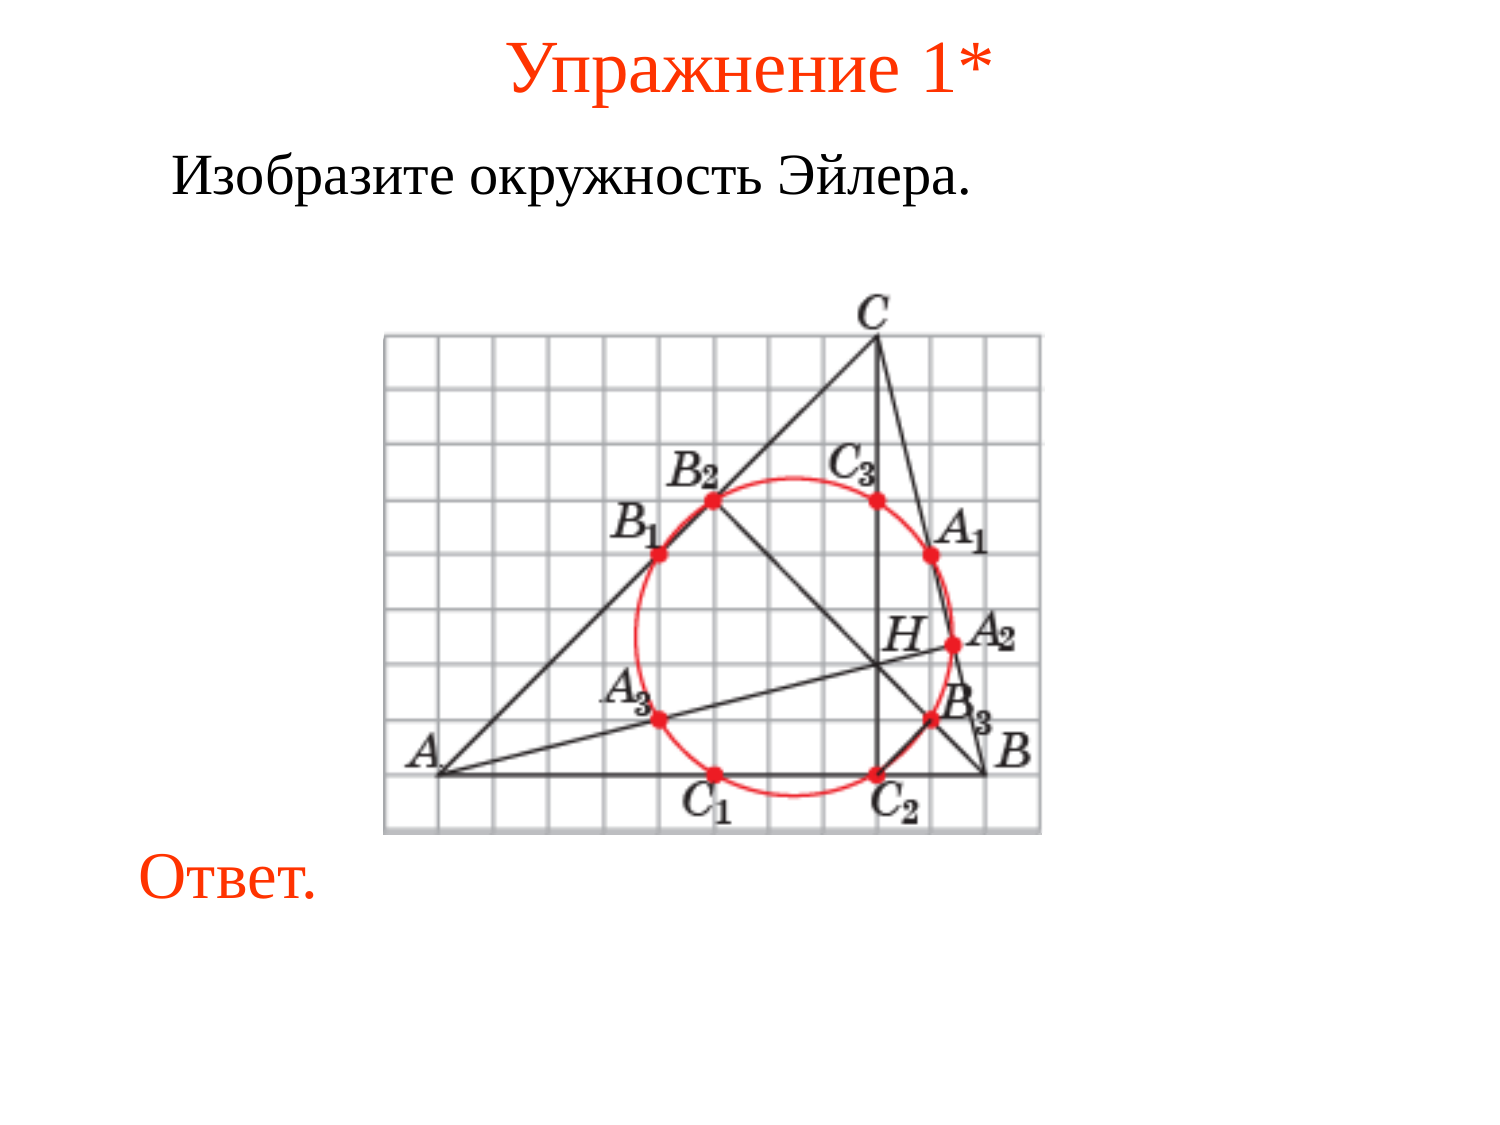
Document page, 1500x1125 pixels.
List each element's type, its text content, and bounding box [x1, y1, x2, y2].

text_box Изобразите окружность Эйлера. [6, 120, 1494, 216]
title Упражнение 1* [112, 24, 1388, 100]
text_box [123, 287, 1476, 921]
